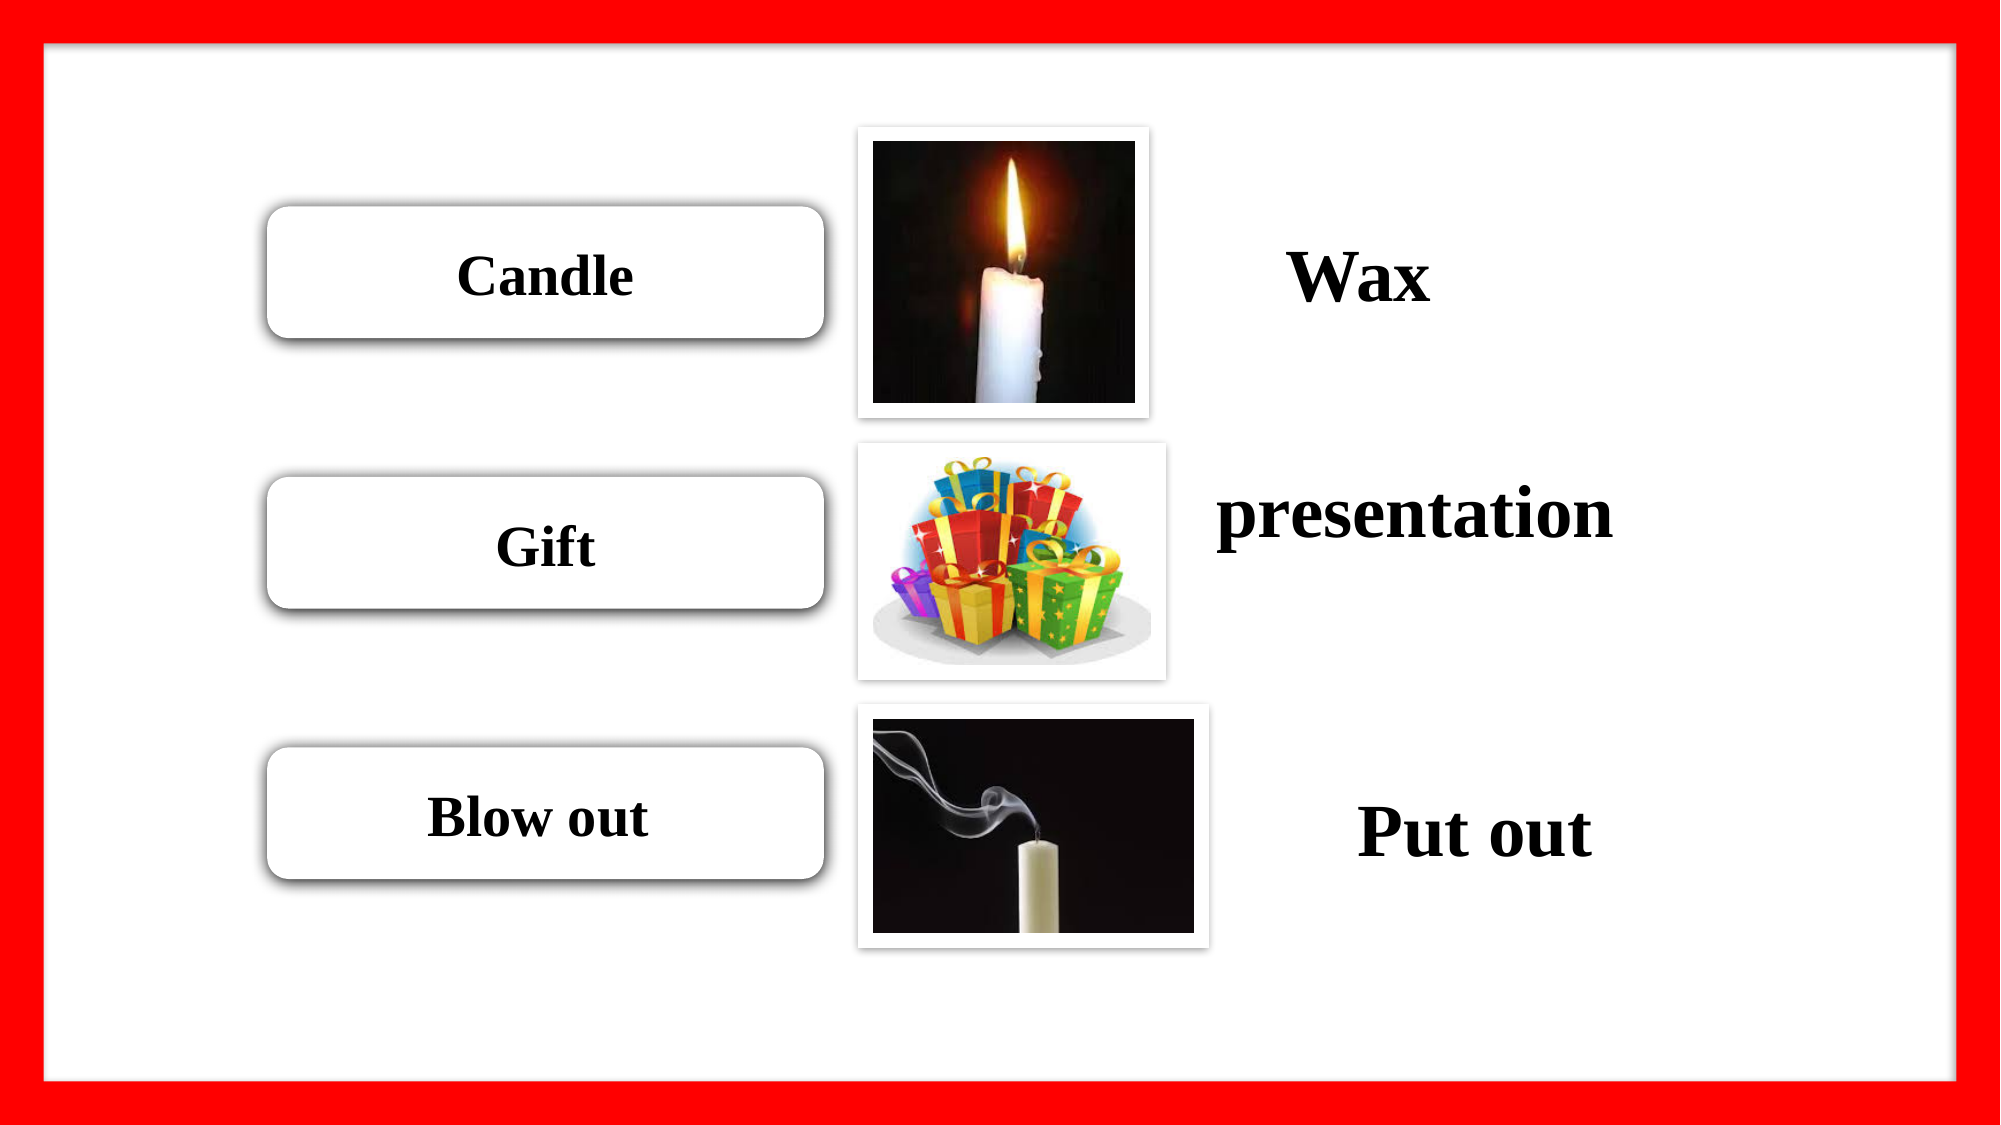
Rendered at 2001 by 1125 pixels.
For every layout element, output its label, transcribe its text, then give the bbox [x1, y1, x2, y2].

text_box presentation [1183, 455, 1648, 560]
text_box Put out [1243, 773, 1707, 879]
picture [872, 140, 1136, 404]
picture [872, 718, 1195, 934]
text_box [0, 0, 2000, 1125]
text_box Gift [265, 475, 826, 610]
picture [872, 456, 1152, 666]
text_box Wax [1183, 219, 1534, 324]
text_box Blow out [265, 745, 826, 881]
text_box Candle [265, 205, 826, 340]
